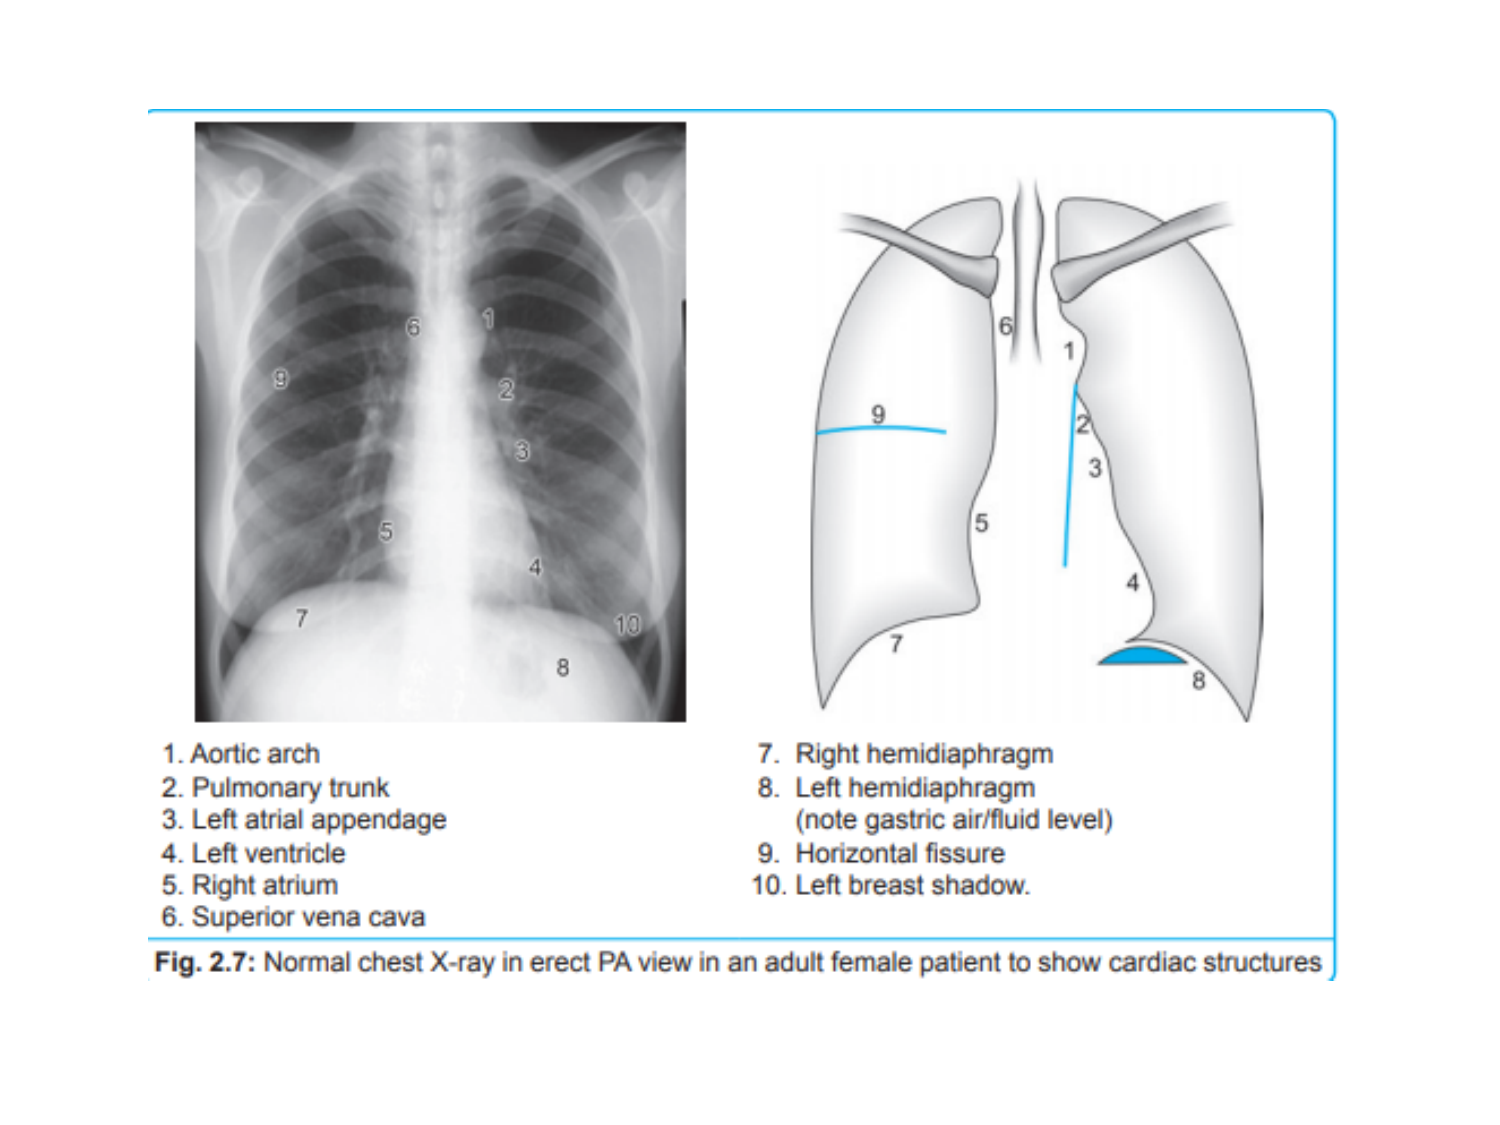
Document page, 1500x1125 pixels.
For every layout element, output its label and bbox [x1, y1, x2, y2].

list [147, 108, 1341, 981]
